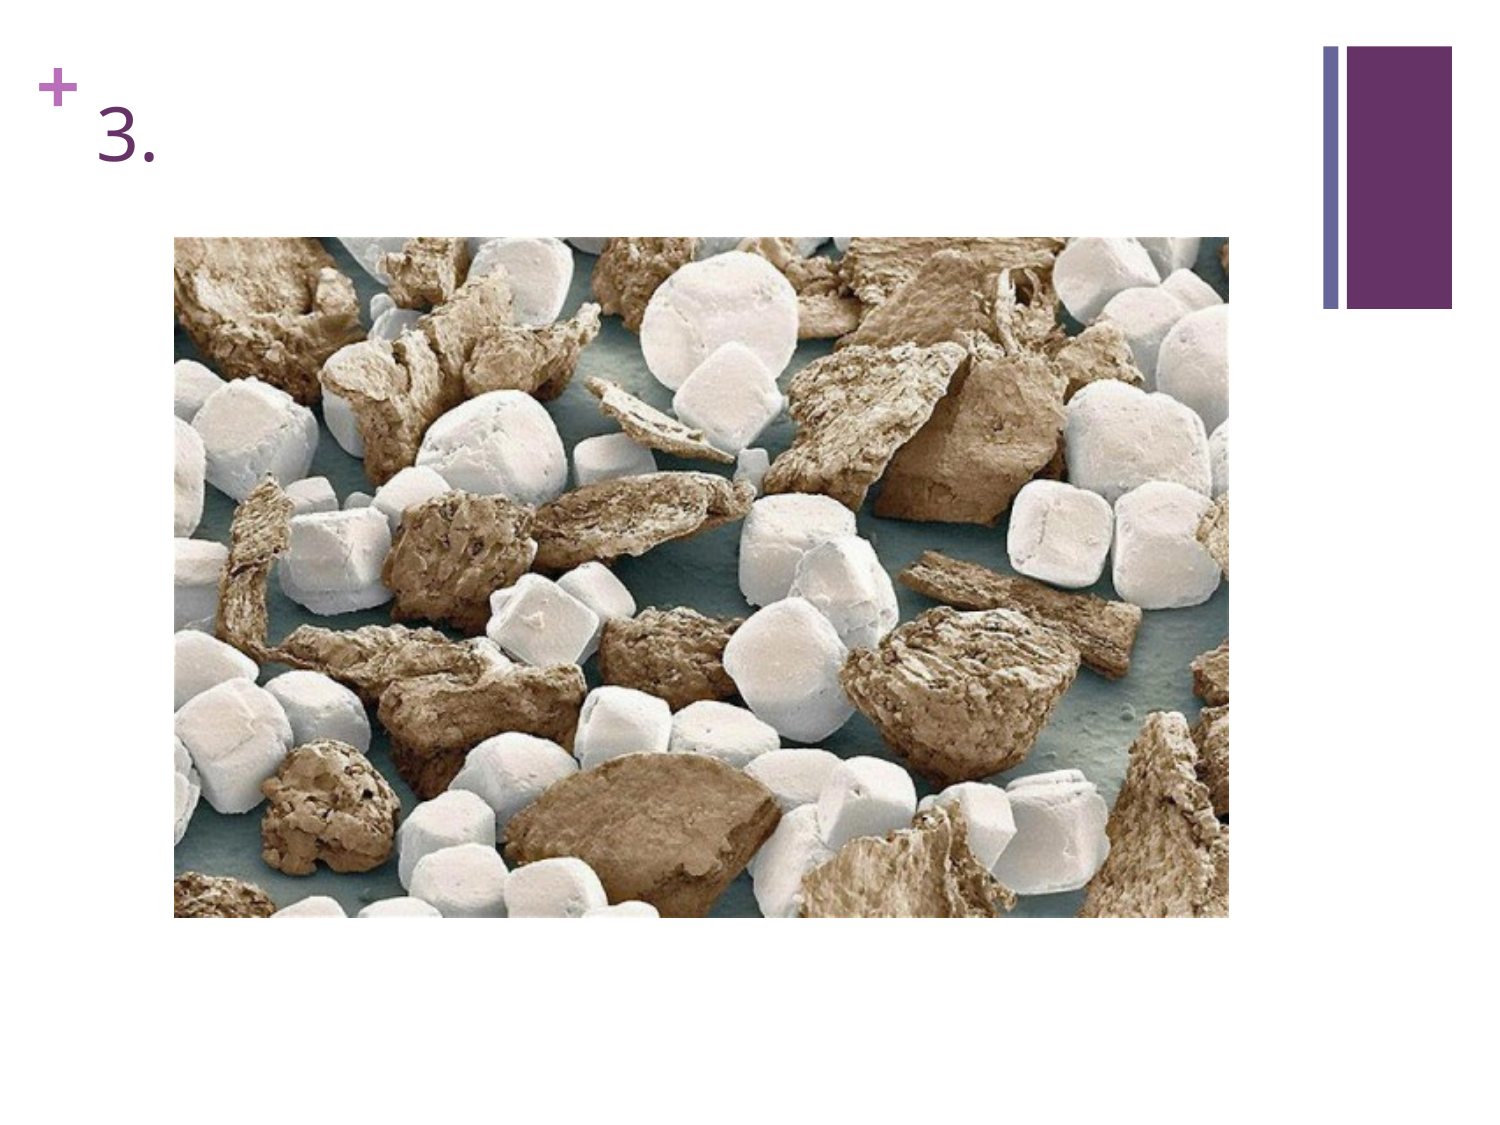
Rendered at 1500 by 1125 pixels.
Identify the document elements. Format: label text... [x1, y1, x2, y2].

title 3. [81, 79, 1322, 263]
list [173, 236, 1230, 918]
